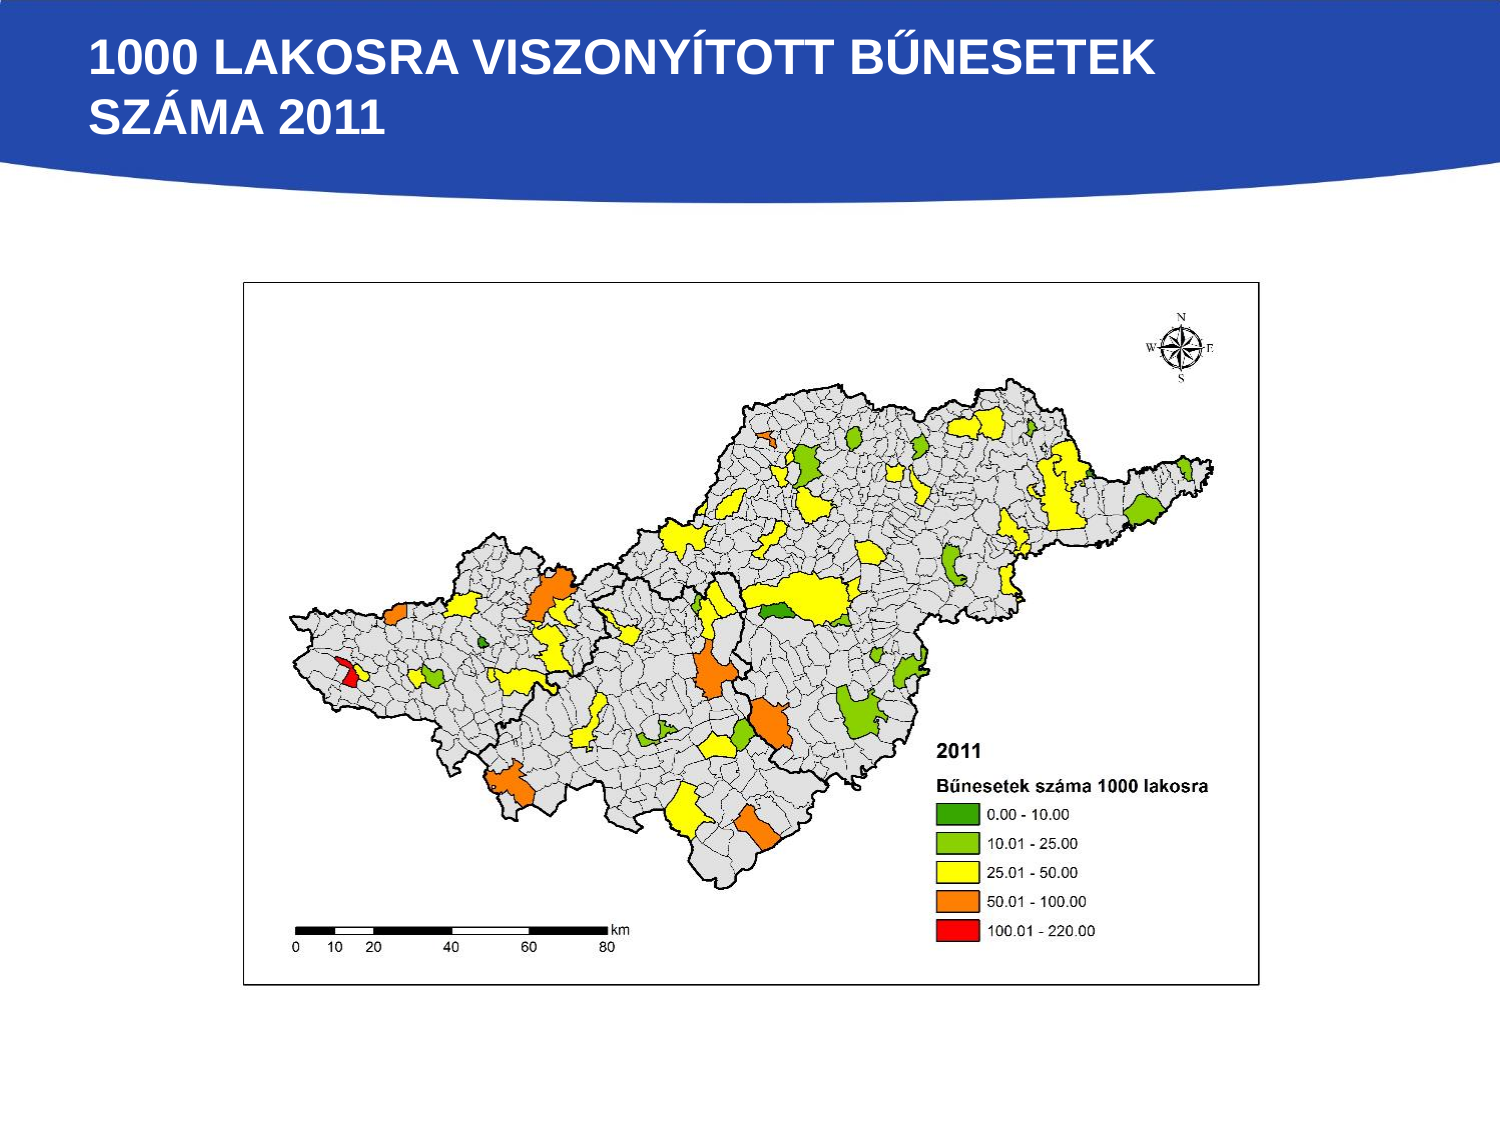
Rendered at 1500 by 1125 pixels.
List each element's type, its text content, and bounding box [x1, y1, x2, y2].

picture [0, 0, 1500, 1125]
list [224, 262, 1276, 1006]
title 1000 lakosra viszonyított bűnesetek száma 2011 [73, 7, 1199, 161]
